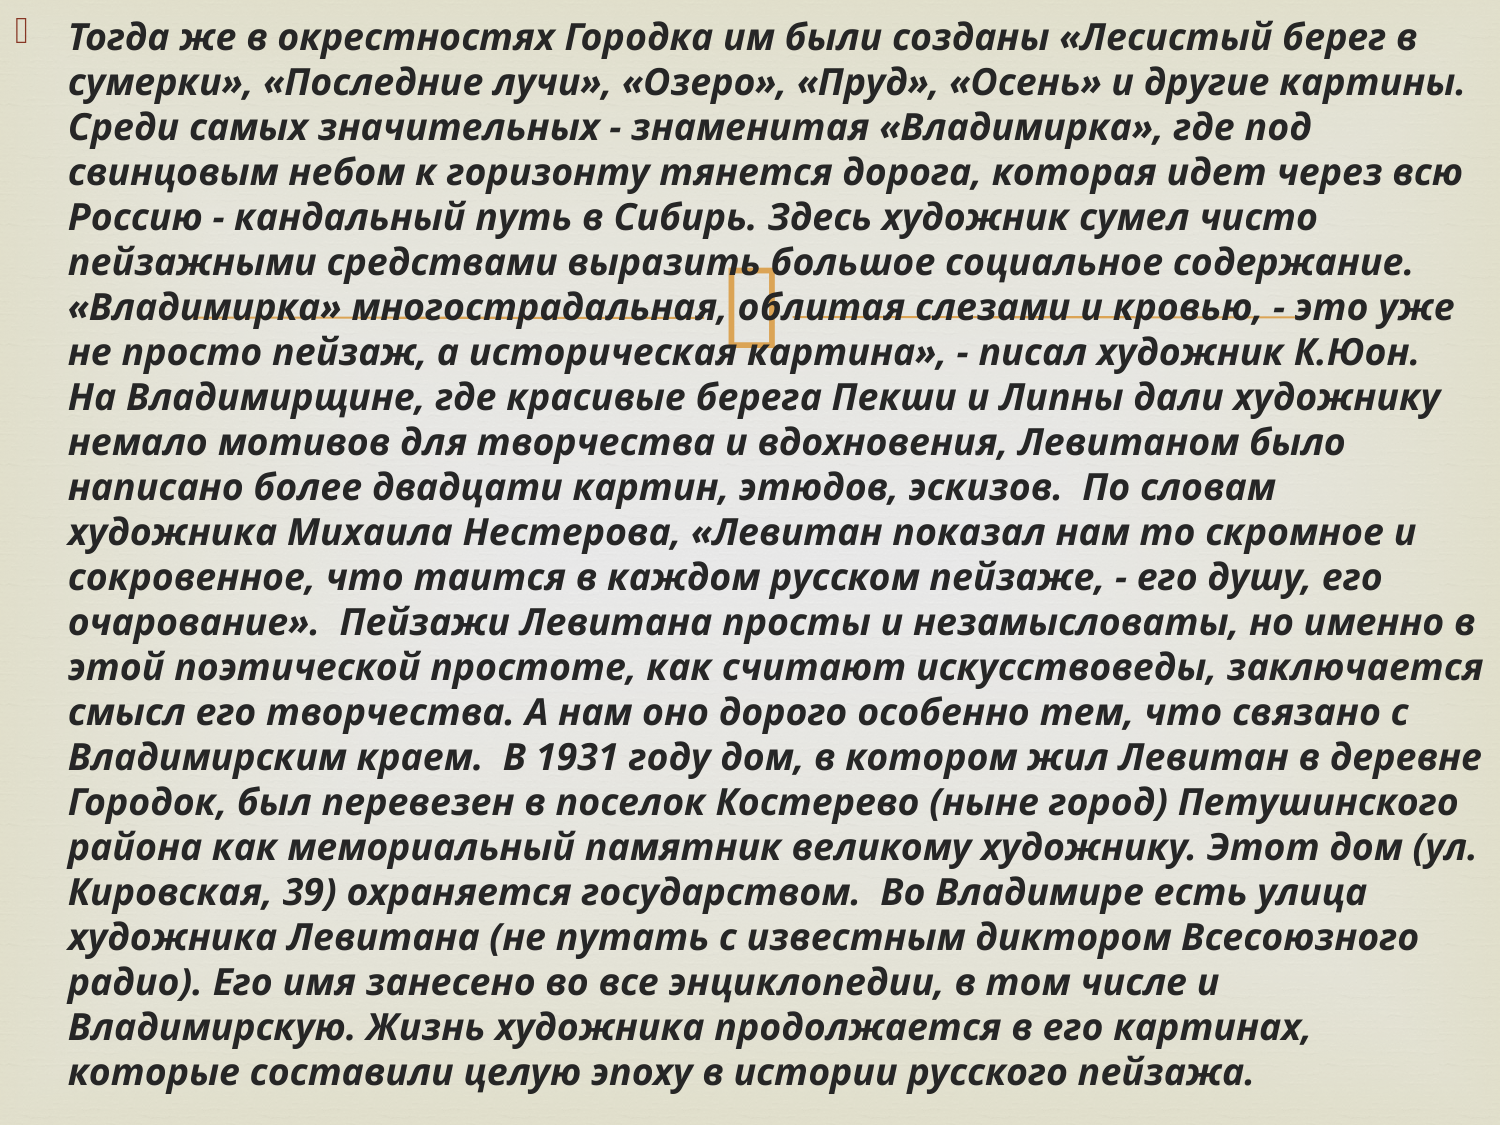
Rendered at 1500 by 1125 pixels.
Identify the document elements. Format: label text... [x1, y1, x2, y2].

list Тогда же в окрестностях Городка им были созданы «Лесистый берег в сумерки», «Последние лучи», «Озеро», «Пруд», «Осень» и другие картины. Среди самых значительных - знаменитая «Владимирка», где под свинцовым небом к горизонту тянется дорога, которая идет через всю Россию - кандальный путь в Сибирь. Здесь художник сумел чисто пейзажными средствами выразить большое социальное содержание. «Владимирка» многострадальная, облитая слезами и кровью, - это уже не просто пейзаж, а историческая картина», - писал художник К.Юон. На Владимирщине, где красивые берега Пекши и Липны дали художнику немало мотивов для творчества и вдохновения, Левитаном было написано более двадцати картин, этюдов, эскизов. По словам художника Михаила Нестерова, «Левитан показал нам то скромное и сокровенное, что таится в каждом русском пейзаже, - его душу, его очарование». Пейзажи Левитана просты и незамысловаты, но именно в этой поэтической простоте, как считают искусствоведы, заключается смысл его творчества. А нам оно дорого особенно тем, что связано с Владимирским краем. В 1931 году дом, в котором жил Левитан в деревне Городок, был перевезен в поселок Костерево (ныне город) Петушинского района как мемориальный памятник великому художнику. Этот дом (ул. Кировская, 39) охраняется государством. Во Владимире есть улица художника Левитана (не путать с известным диктором Всесоюзного радио). Его имя занесено во все энциклопедии, в том числе и Владимирскую. Жизнь художника продолжается в его картинах, которые составили целую эпоху в истории русского пейзажа. [0, 4, 1500, 1125]
